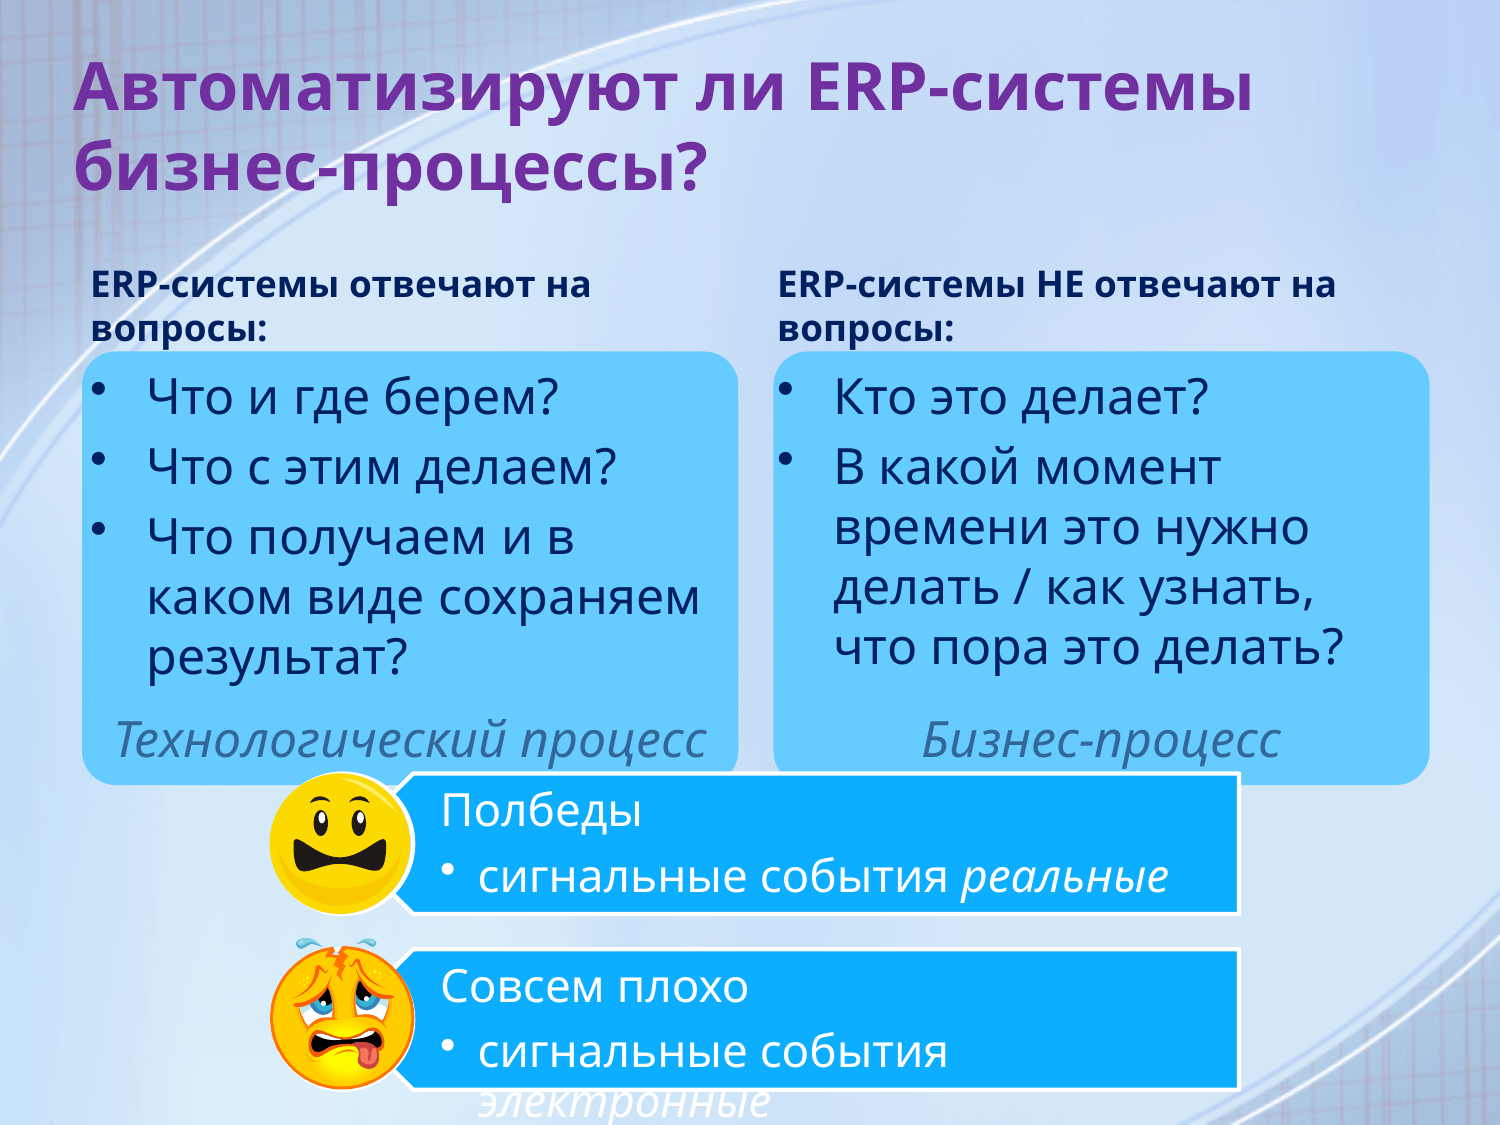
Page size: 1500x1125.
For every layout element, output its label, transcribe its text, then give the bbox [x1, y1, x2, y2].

list Кто это делает? В какой момент времени это нужно делать / как узнать, что пора это делать? [761, 356, 1426, 1006]
list ERP-системы отвечают на вопросы: [74, 251, 738, 357]
text_box Бизнес-процесс [1426, 370, 1430, 767]
list ERP-системы НЕ отвечают на вопросы: [761, 251, 1426, 356]
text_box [269, 937, 1240, 1091]
list Что и где берем? Что с этим делаем? Что получаем и в каком виде сохраняем результат? [74, 357, 738, 1006]
title Автоматизируют ли ERP-системы бизнес-процессы? [58, 23, 1409, 212]
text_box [269, 773, 1240, 915]
